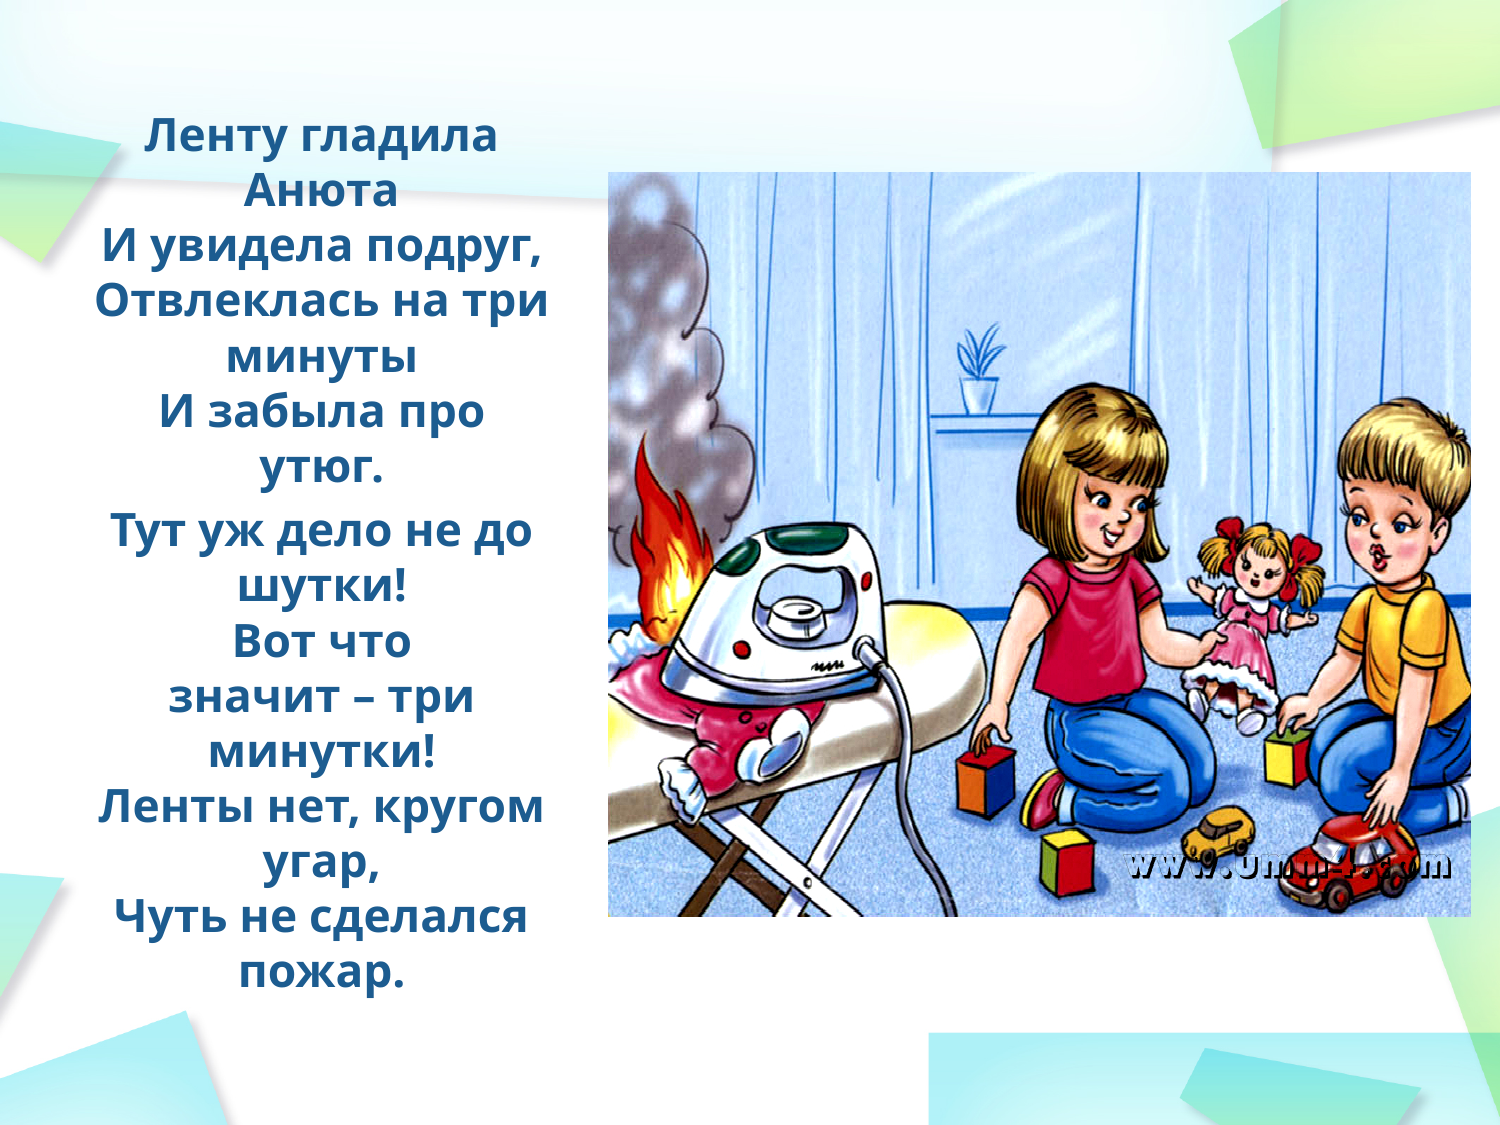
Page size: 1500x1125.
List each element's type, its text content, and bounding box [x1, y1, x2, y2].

picture [0, 0, 1500, 1125]
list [607, 172, 1472, 918]
list Ленту гладила Анюта И увидела подруг, Отвлеклась на три минуты И забыла про утюг. Тут уж дело не до шутки! Вот что значит – три минутки! Ленты нет, кругом угар, Чуть не сделался пожар. [75, 42, 569, 1005]
